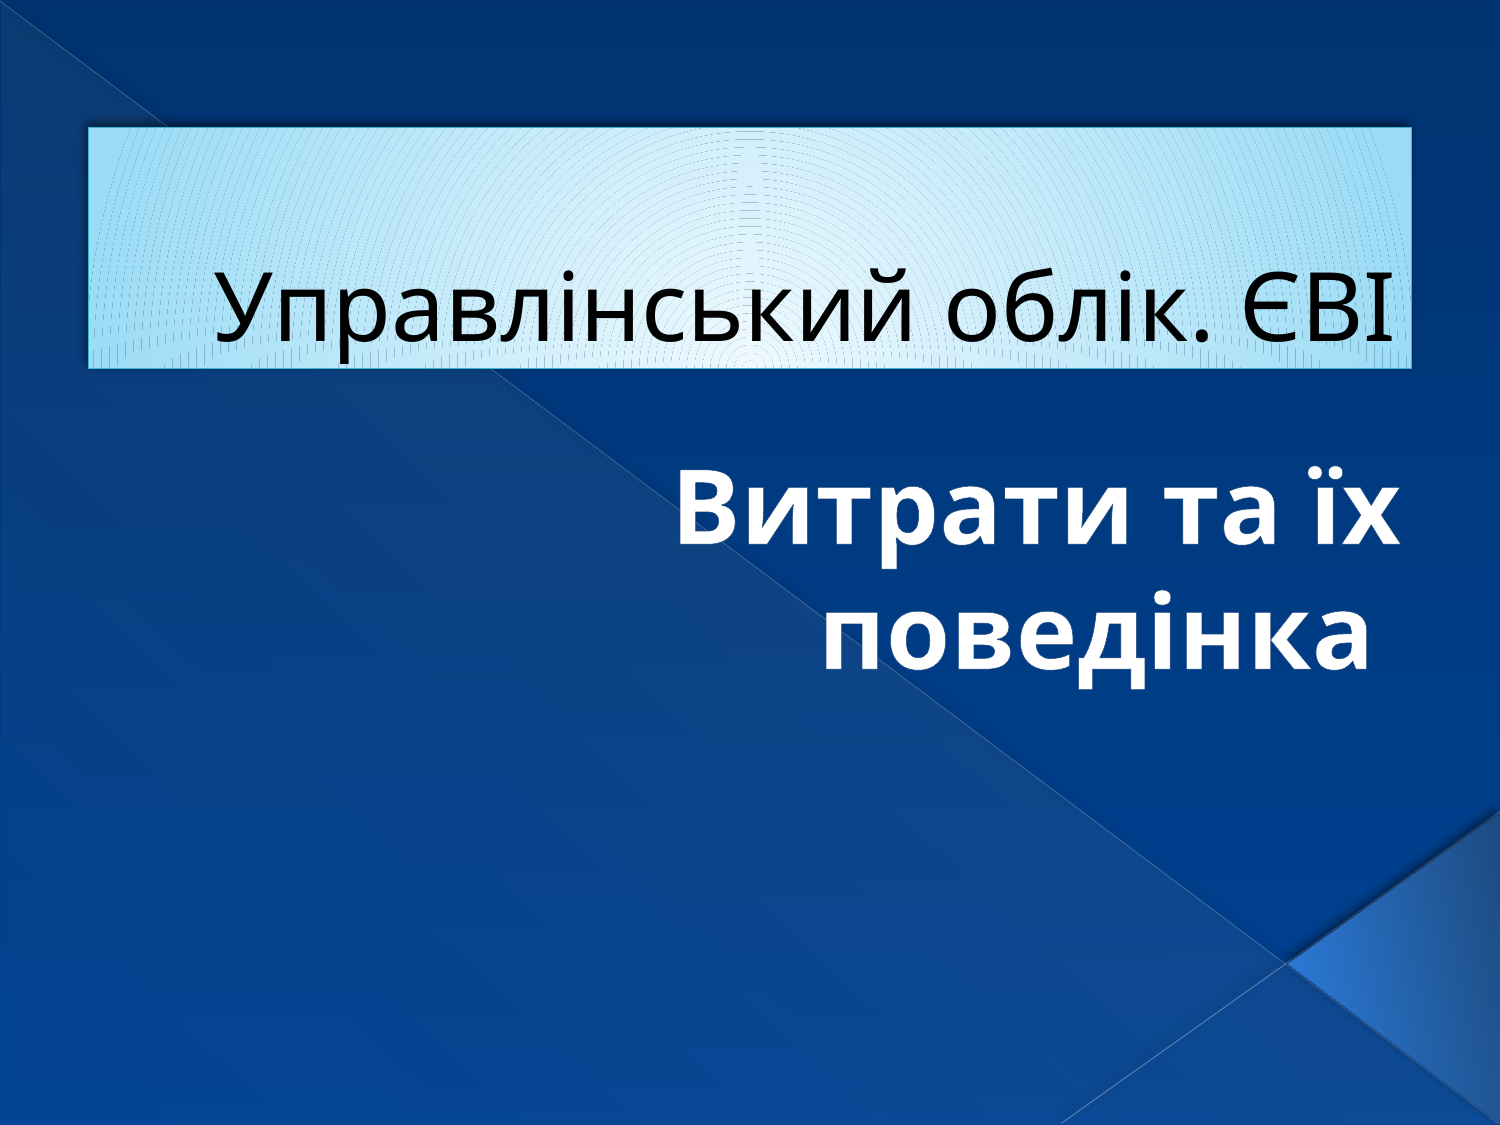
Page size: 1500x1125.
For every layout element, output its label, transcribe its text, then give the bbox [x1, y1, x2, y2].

subtitle Витрати та їх поведінка [100, 432, 1424, 935]
title Управлінський облік. ЄВІ [88, 127, 1412, 369]
